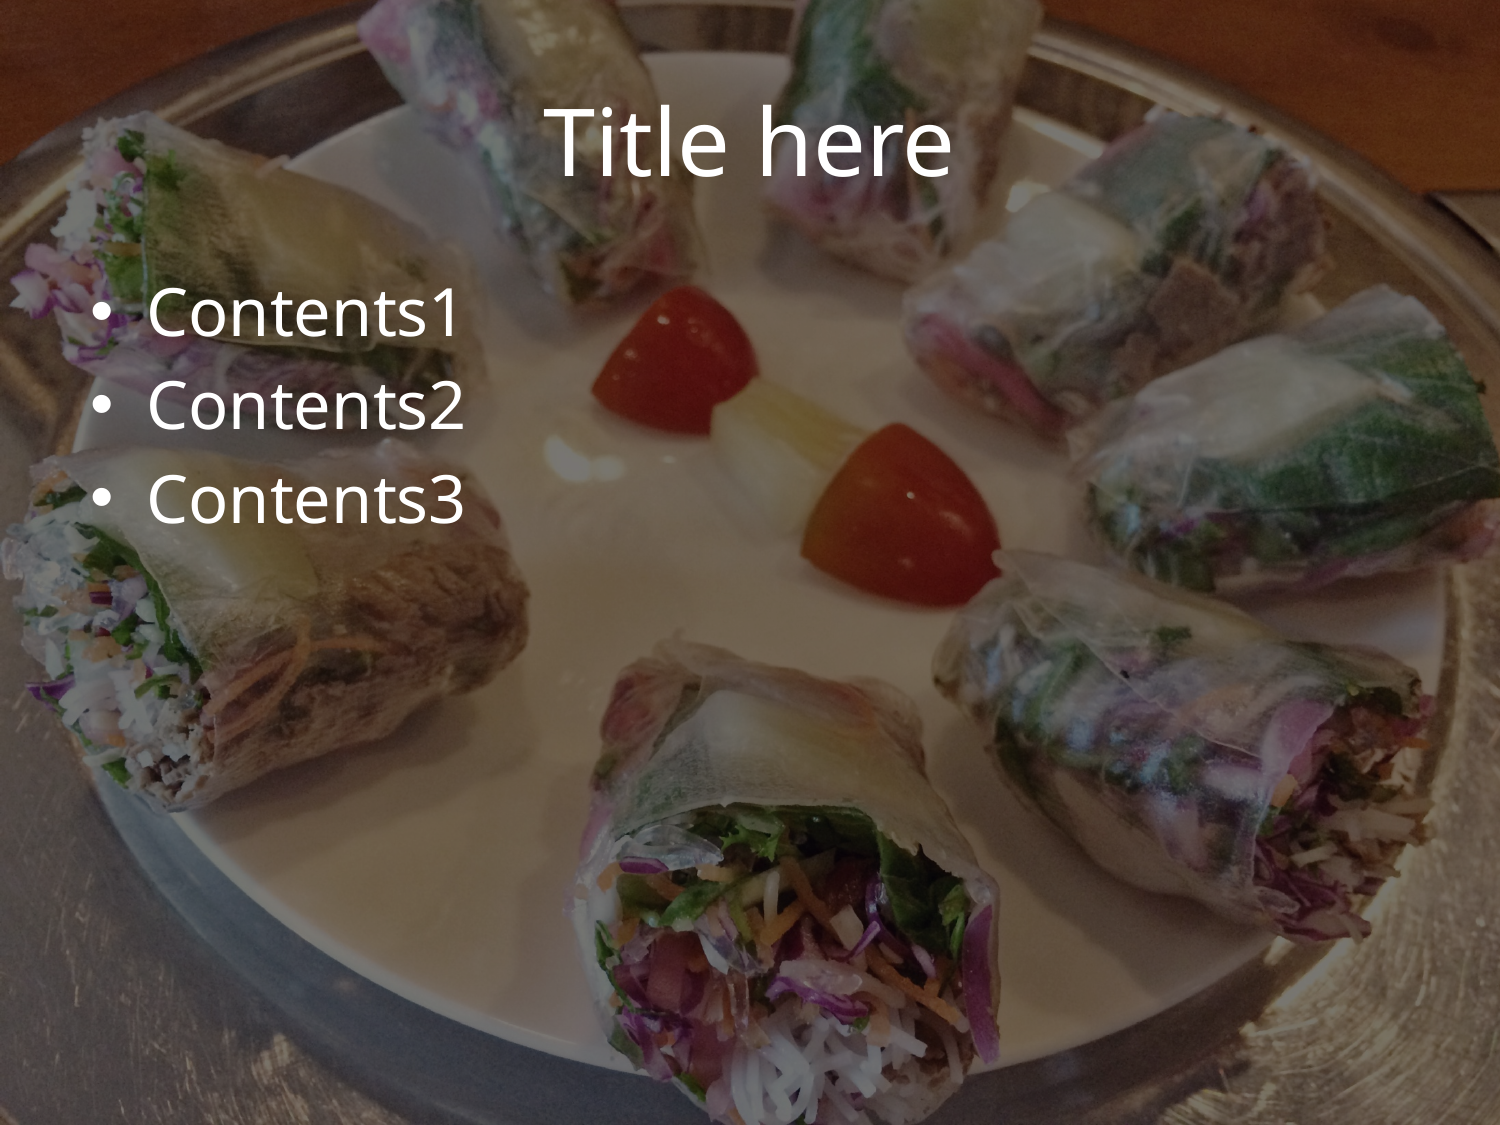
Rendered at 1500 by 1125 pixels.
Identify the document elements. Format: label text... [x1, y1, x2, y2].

text_box [0, 0, 1500, 1125]
title Title here [75, 45, 1425, 233]
list Contents1 Contents2 Contents3 [75, 262, 1425, 1005]
